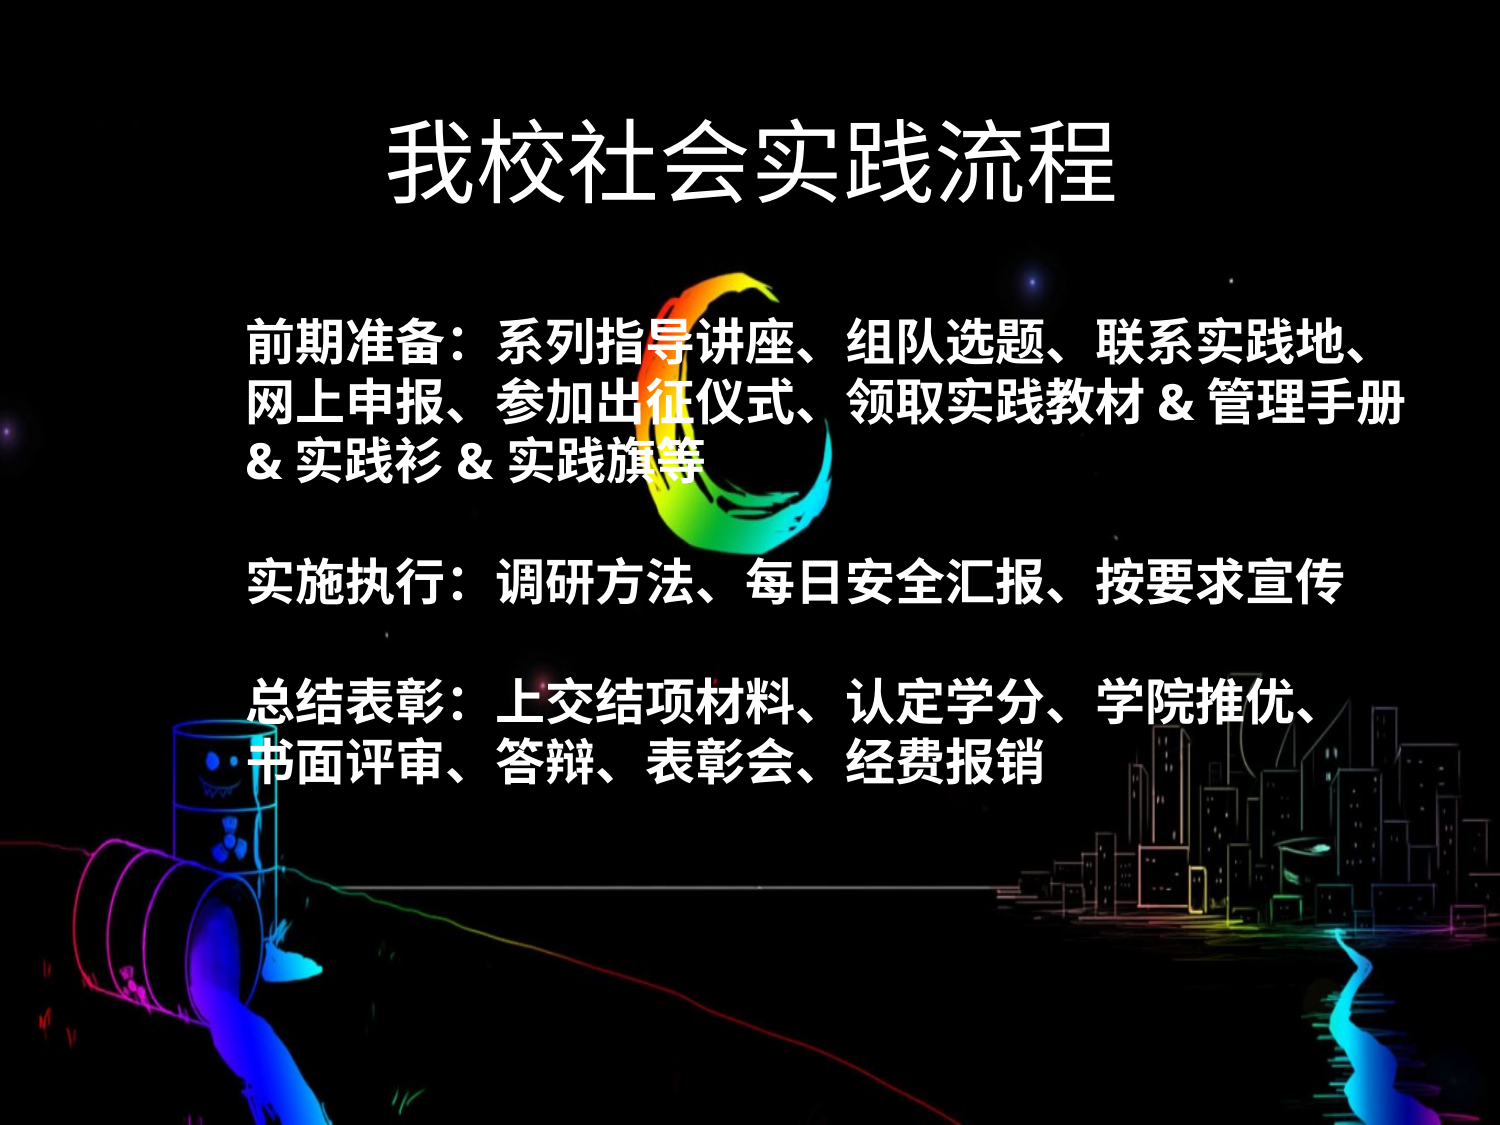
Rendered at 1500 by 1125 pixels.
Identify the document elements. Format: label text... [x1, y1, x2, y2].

picture [0, 0, 1500, 1125]
title 我校社会实践流程 [76, 66, 1427, 255]
text_box 前期准备：系列指导讲座、组队选题、联系实践地、 网上申报、参加出征仪式、领取实践教材&管理手册 &实践衫&实践旗等 实施执行：调研方法、每日安全汇报、按要求宣传 总结表彰：上交结项材料、认定学分、学院推优、 书面评审、答辩、表彰会、经费报销 [230, 302, 1422, 798]
